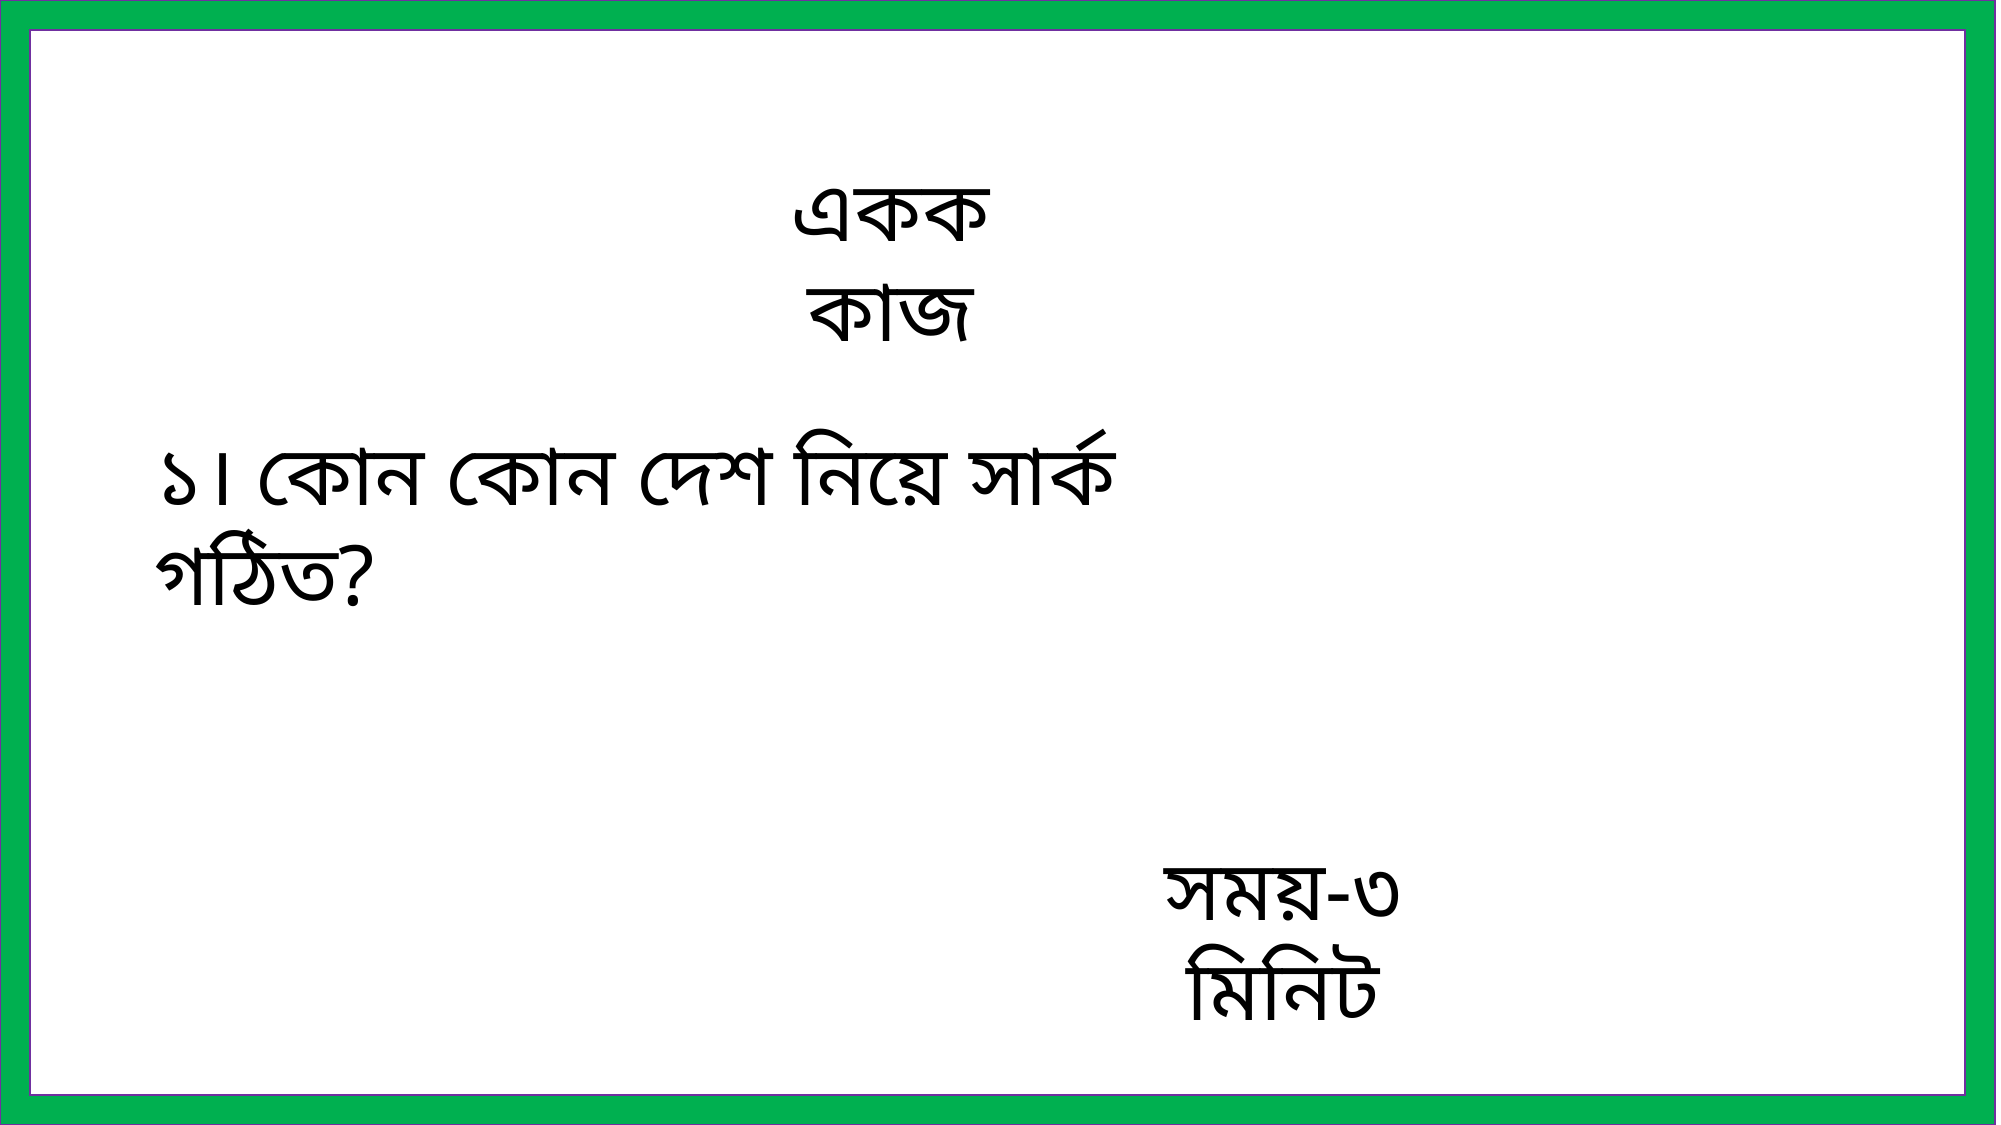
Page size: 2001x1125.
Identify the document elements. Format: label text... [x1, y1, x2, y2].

text_box [0, 0, 1996, 1125]
text_box একক কাজ [699, 150, 1083, 366]
text_box সময়-৩ মিনিট [1047, 829, 1519, 1044]
text_box ১। কোন কোন দেশ নিয়ে সার্ক গঠিত? [139, 415, 1226, 630]
